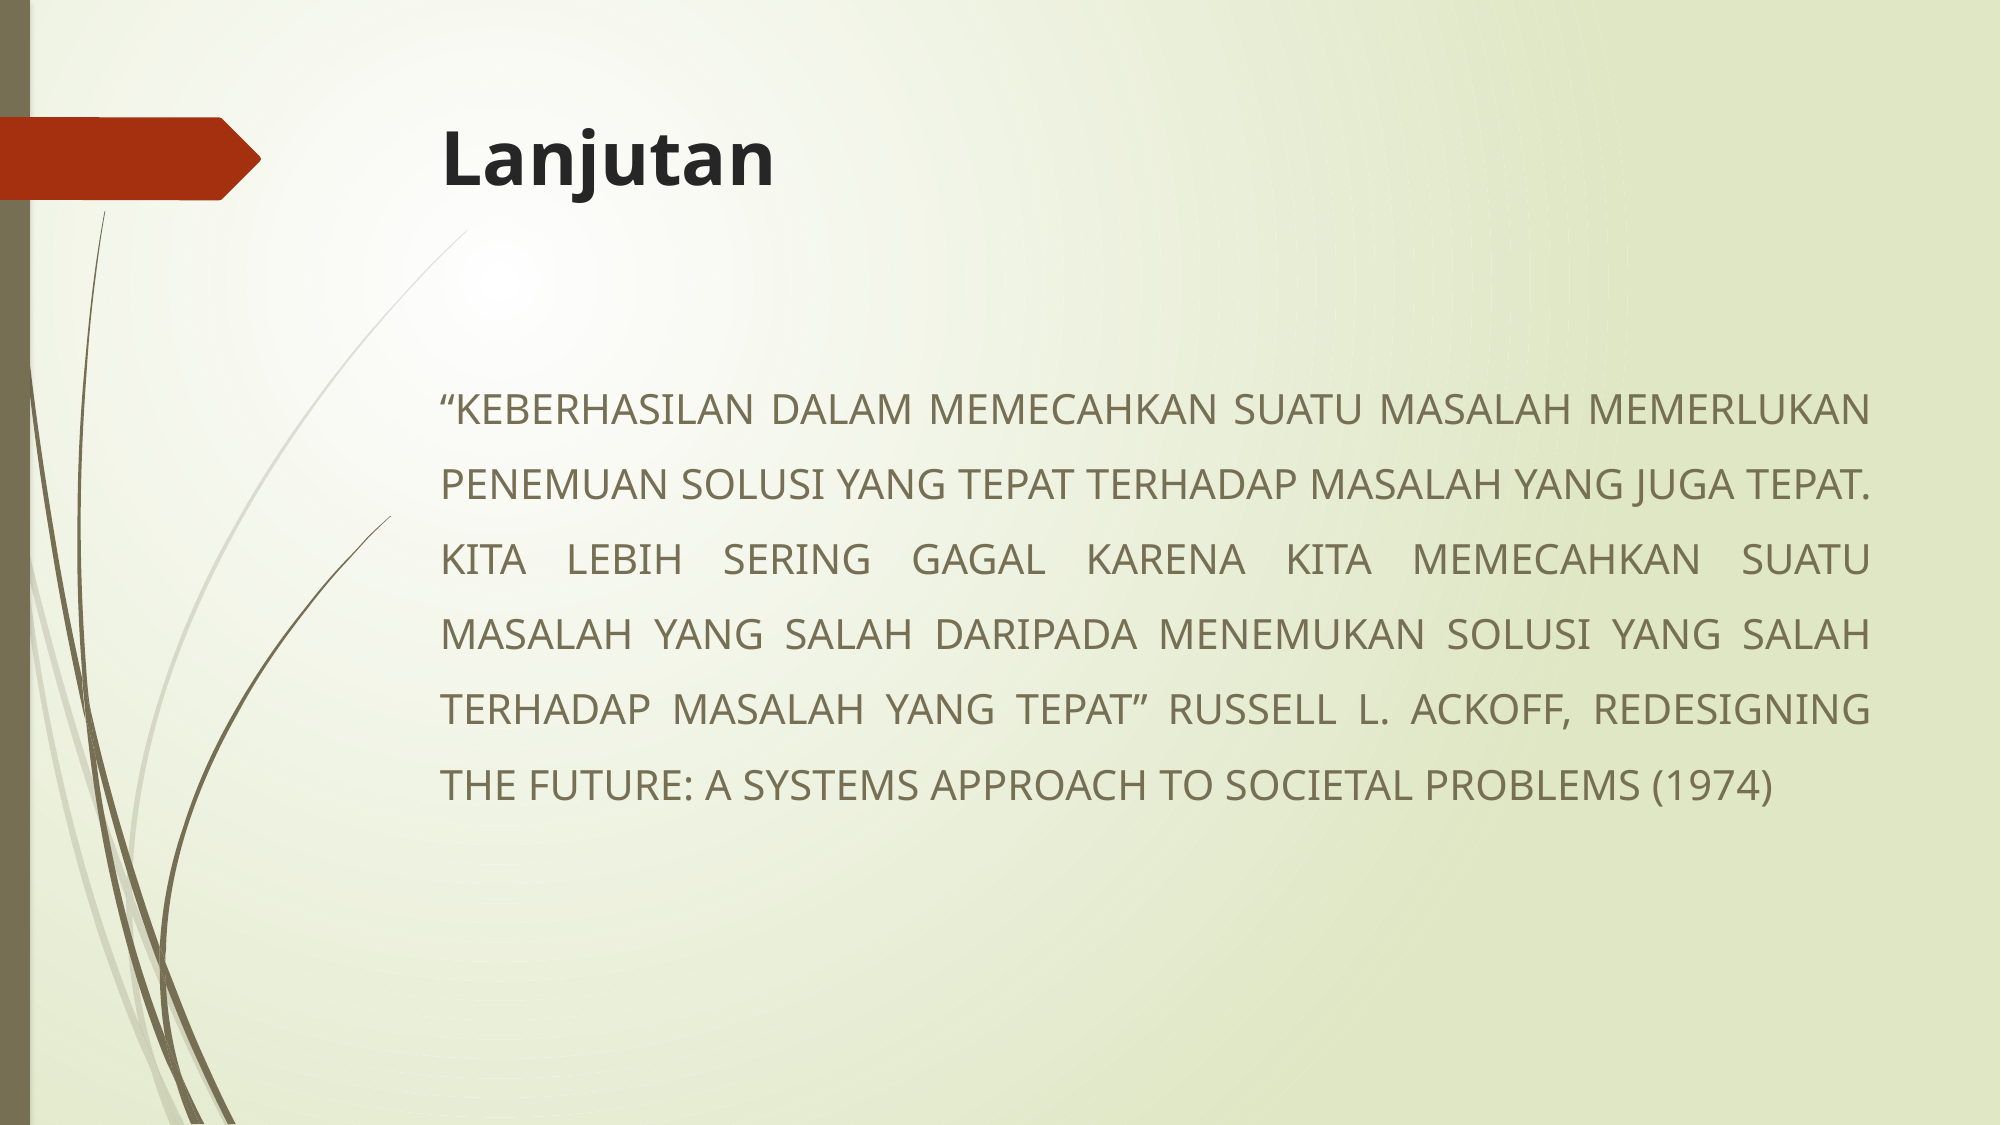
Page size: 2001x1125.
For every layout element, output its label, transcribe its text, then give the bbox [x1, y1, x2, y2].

title Lanjutan [425, 102, 1888, 313]
list “KEBERHASILAN DALAM MEMECAHKAN SUATU MASALAH MEMERLUKAN PENEMUAN SOLUSI YANG TEPAT TERHADAP MASALAH YANG JUGA TEPAT. KITA LEBIH SERING GAGAL KARENA KITA MEMECAHKAN SUATU MASALAH YANG SALAH DARIPADA MENEMUKAN SOLUSI YANG SALAH TERHADAP MASALAH YANG TEPAT” RUSSELL L. ACKOFF, REDESIGNING THE FUTURE: A SYSTEMS APPROACH TO SOCIETAL PROBLEMS (1974) [424, 350, 1888, 970]
